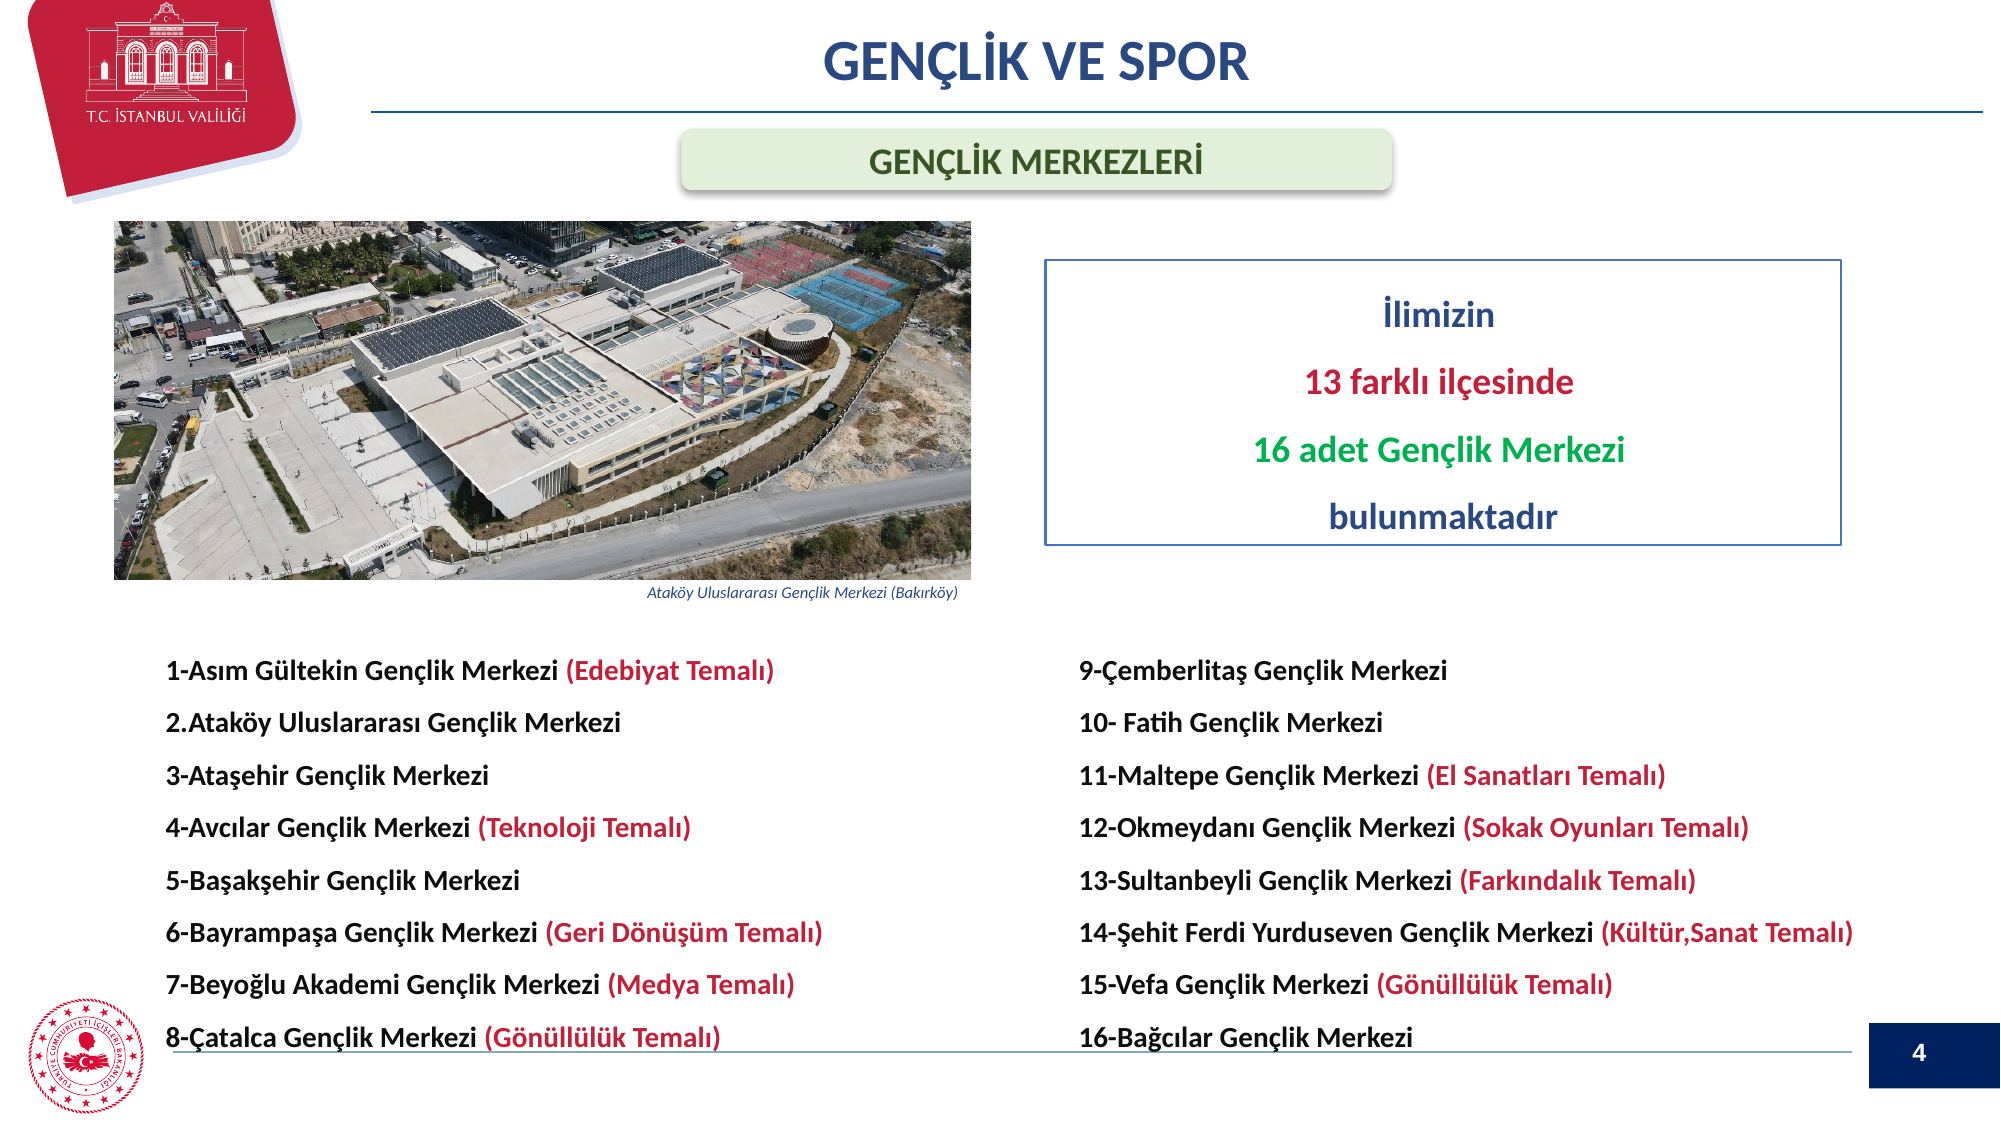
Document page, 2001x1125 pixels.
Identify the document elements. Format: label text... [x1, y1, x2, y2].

text_box İlimizin 13 farklı ilçesinde 16 adet Gençlik Merkezi bulunmaktadır [1045, 259, 1842, 545]
text_box GENÇLİK VE SPOR [231, 15, 1842, 100]
text_box 1-Asım Gültekin Gençlik Merkezi (Edebiyat Temalı) 2.Ataköy Uluslararası Gençlik Merkezi 3-Ataşehir Gençlik Merkezi 4-Avcılar Gençlik Merkezi (Teknoloji Temalı) 5-Başakşehir Gençlik Merkezi 6-Bayrampaşa Gençlik Merkezi (Geri Dönüşüm Temalı) 7-Beyoğlu Akademi Gençlik Merkezi (Medya Temalı) 8-Çatalca Gençlik Merkezi (Gönüllülük Temalı) [150, 626, 1160, 1061]
picture [21, 991, 151, 1121]
text_box GENÇLİK MERKEZLERİ [680, 127, 1393, 192]
picture [70, 0, 264, 134]
text_box Ataköy Uluslararası Gençlik Merkezi (Bakırköy) [632, 575, 986, 610]
text_box 9-Çemberlitaş Gençlik Merkezi 10- Fatih Gençlik Merkezi 11-Maltepe Gençlik Merkezi (El Sanatları Temalı) 12-Okmeydanı Gençlik Merkezi (Sokak Oyunları Temalı) 13-Sultanbeyli Gençlik Merkezi (Farkındalık Temalı) 14-Şehit Ferdi Yurduseven Gençlik Merkezi (Kültür,Sanat Temalı) 15-Vefa Gençlik Merkezi (Gönüllülük Temalı) 16-Bağcılar Gençlik Merkezi [1160, 626, 2000, 1061]
picture [114, 221, 972, 580]
